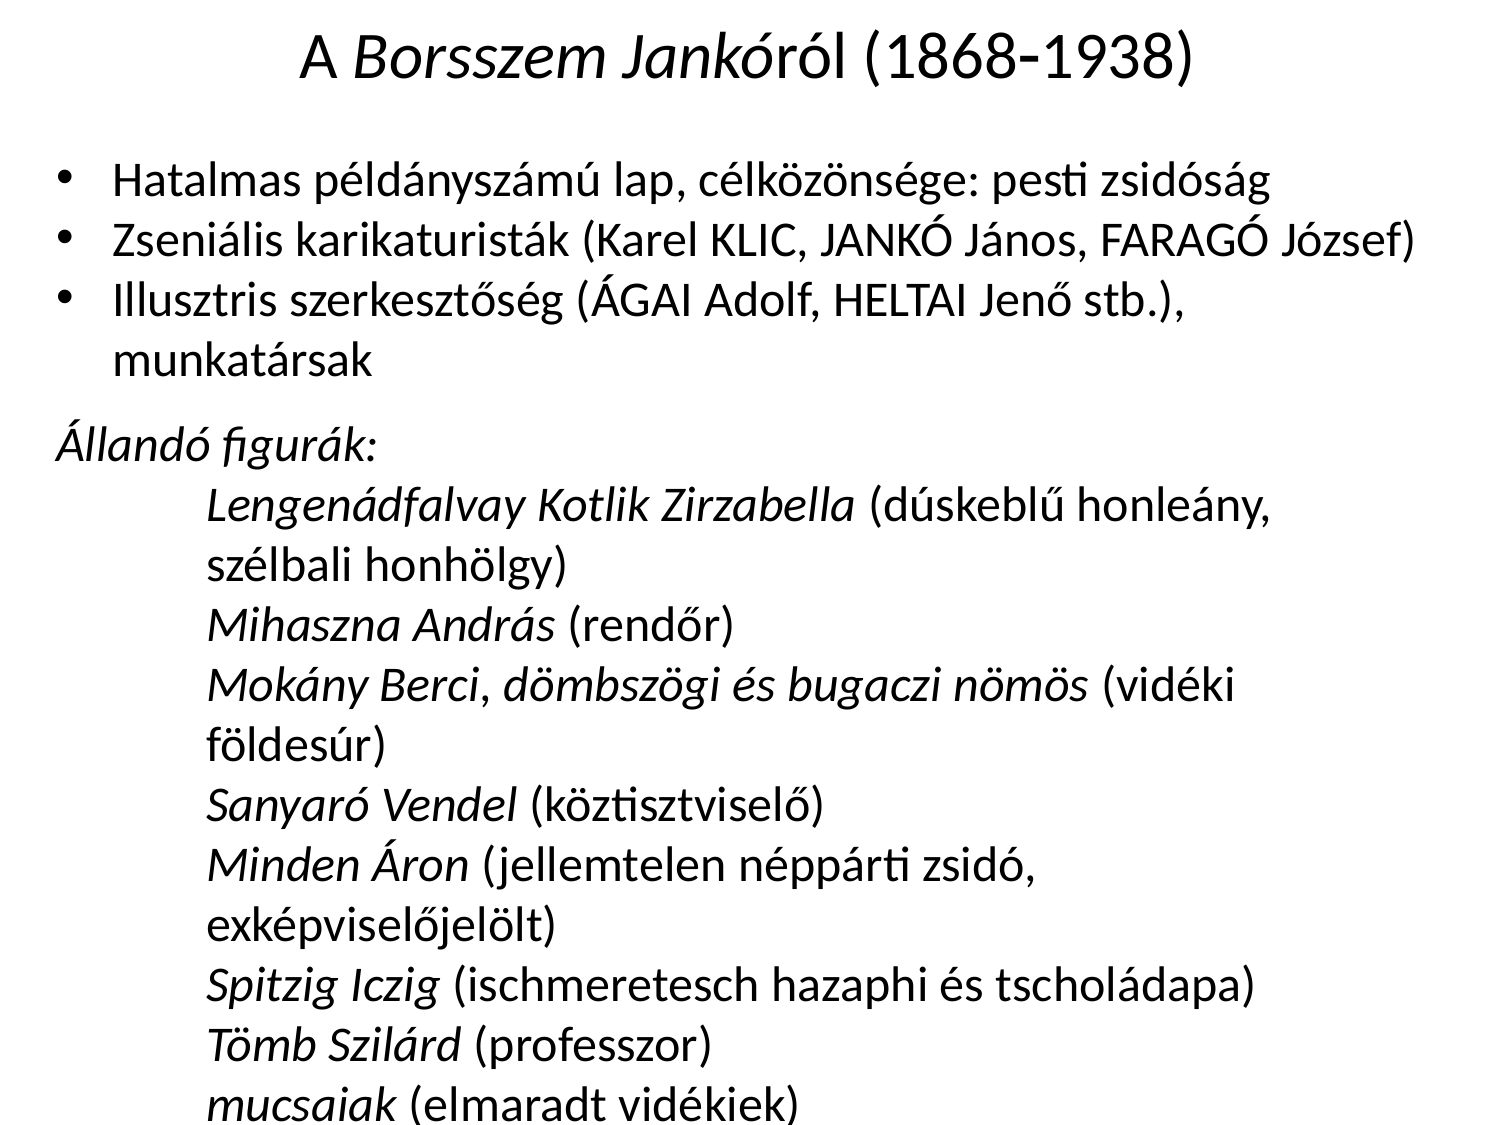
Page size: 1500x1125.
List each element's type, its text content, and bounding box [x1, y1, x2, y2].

text_box Hatalmas példányszámú lap, célközönsége: pesti zsidóság Zseniális karikaturisták (Karel Klic, Jankó János, Faragó József) Illusztris szerkesztőség (Ágai Adolf, Heltai Jenő stb.), munkatársak Állandó figurák: Lengenádfalvay Kotlik Zirzabella (dúskeblű honleány, szélbali honhölgy) Mihaszna András (rendőr) Mokány Berci, dömbszögi és bugaczi nömös (vidéki földesúr) Sanyaró Vendel (köztisztviselő) Minden Áron (jellemtelen néppárti zsidó, exképviselőjelölt) Spitzig Iczig (ischmeretesch hazaphi és tscholádapa) Tömb Szilárd (professzor) mucsaiak (elmaradt vidékiek) [41, 138, 1459, 1125]
text_box A Borsszem Jankóról (18681938) [72, 4, 1423, 86]
